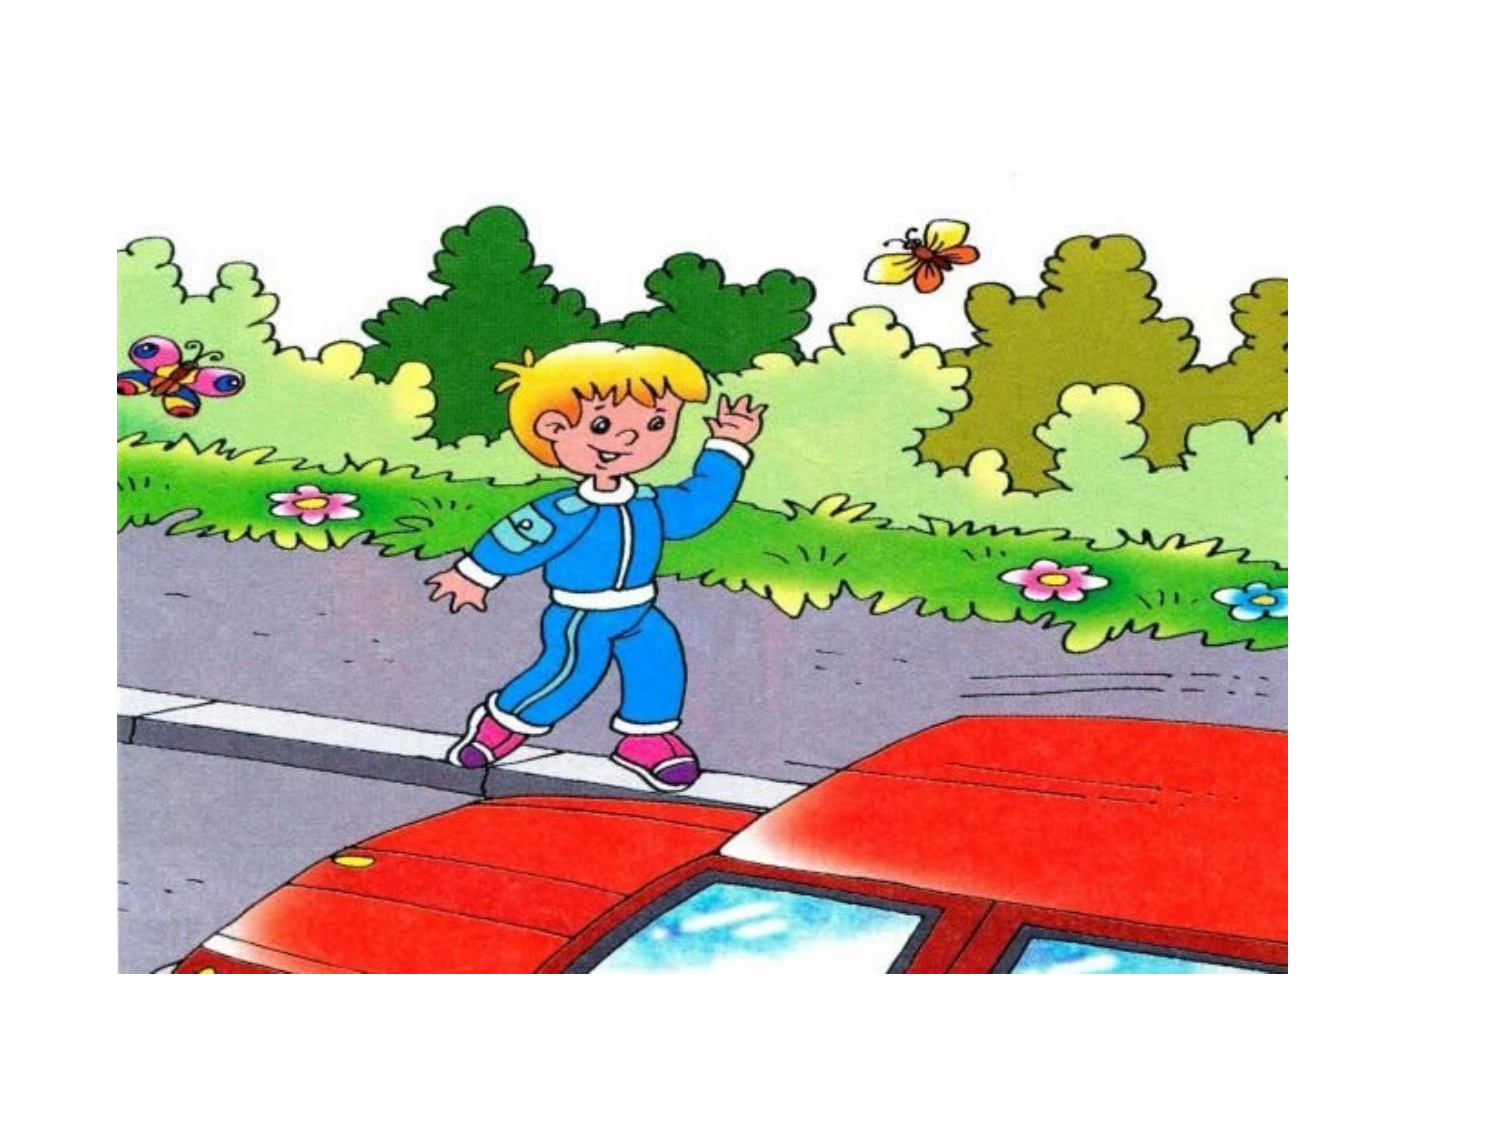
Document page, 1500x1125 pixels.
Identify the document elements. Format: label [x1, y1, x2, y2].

picture [117, 172, 1288, 974]
